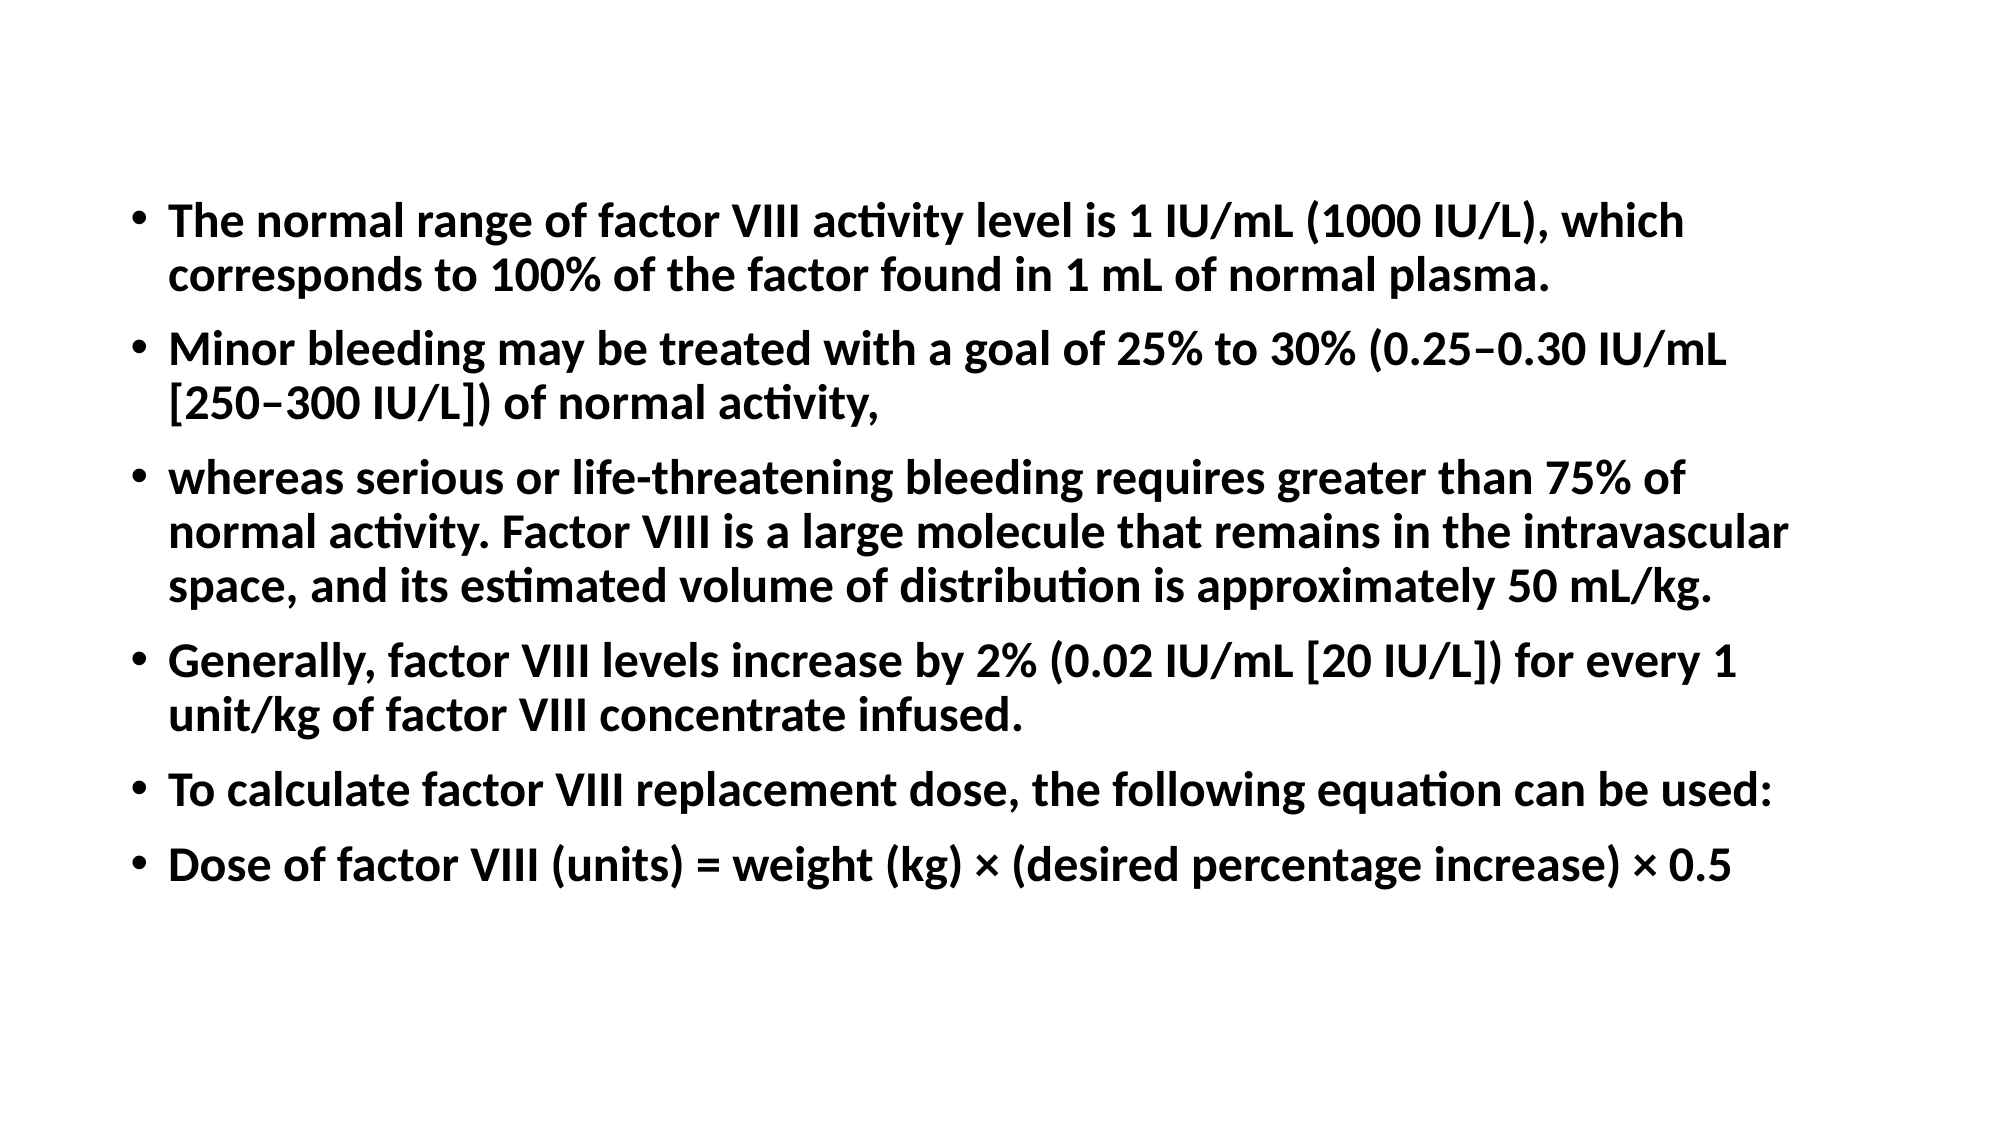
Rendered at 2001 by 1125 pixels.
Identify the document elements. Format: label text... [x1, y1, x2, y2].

list The normal range of factor VIII activity level is 1 IU/mL (1000 IU/L), which corresponds to 100% of the factor found in 1 mL of normal plasma. Minor bleeding may be treated with a goal of 25% to 30% (0.25–0.30 IU/mL [250–300 IU/L]) of normal activity, whereas serious or life-threatening bleeding requires greater than 75% of normal activity. Factor VIII is a large molecule that remains in the intravascular space, and its estimated volume of distribution is approximately 50 mL/kg. Generally, factor VIII levels increase by 2% (0.02 IU/mL [20 IU/L]) for every 1 unit/kg of factor VIII concentrate infused. To calculate factor VIII replacement dose, the following equation can be used: Dose of factor VIII (units) = weight (kg) × (desired percentage increase) × 0.5 [115, 186, 1841, 1082]
